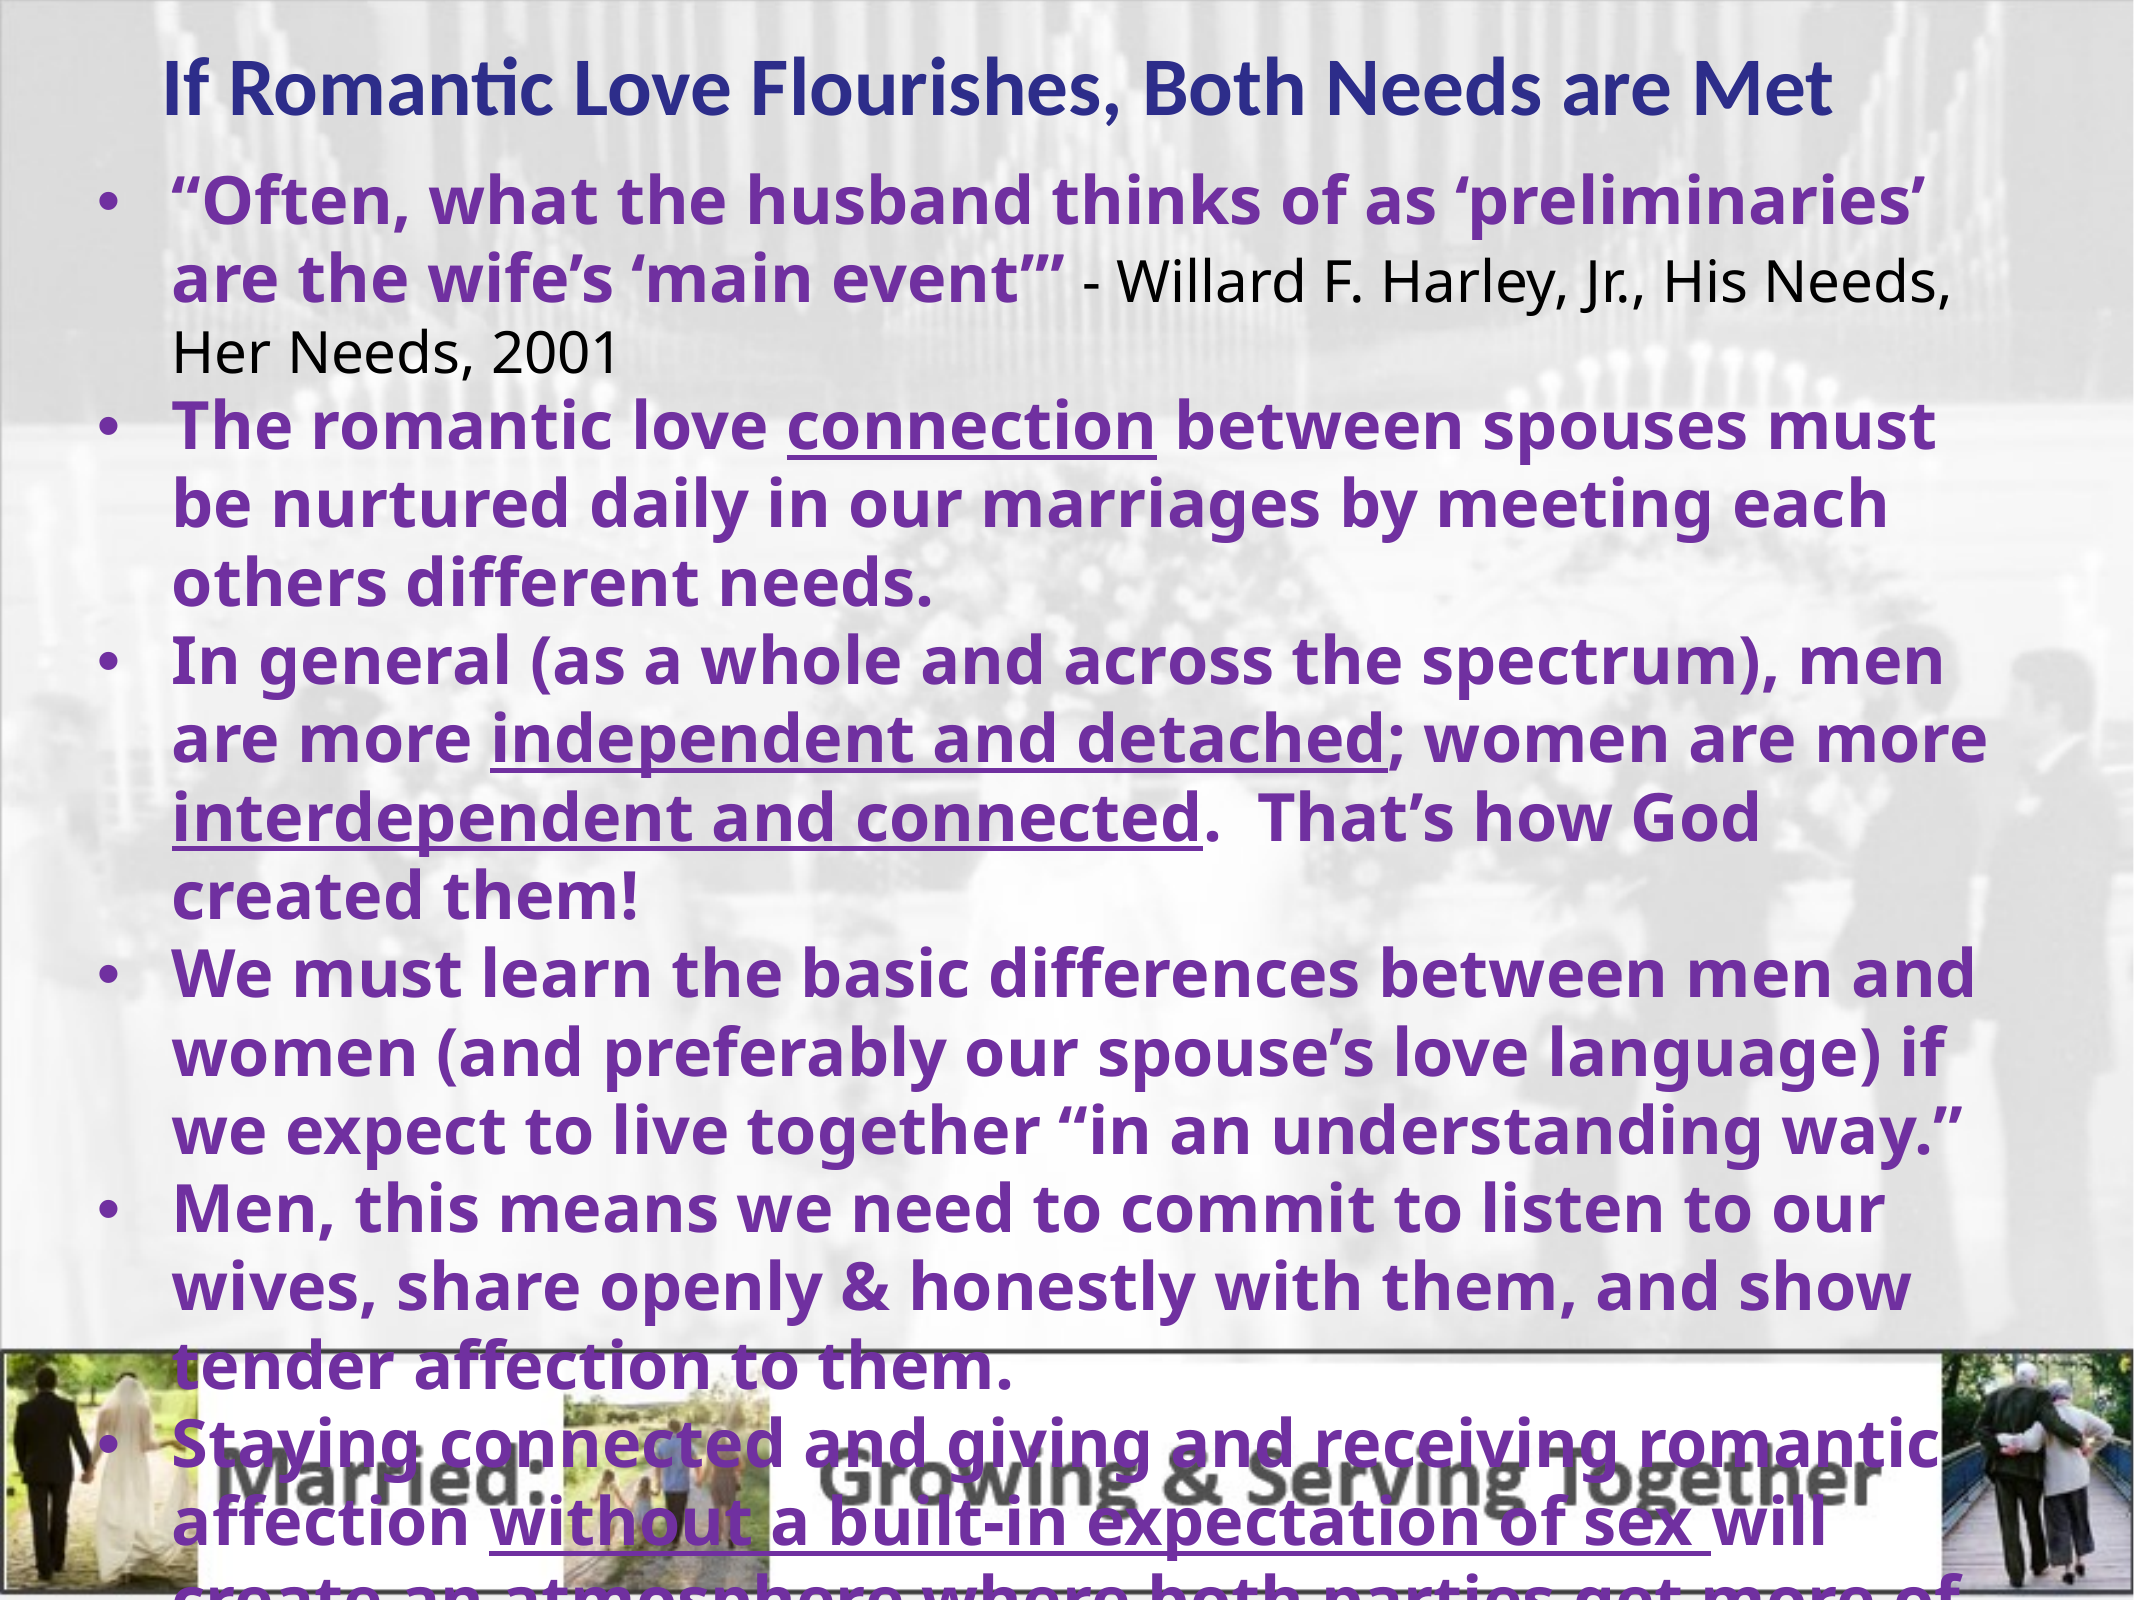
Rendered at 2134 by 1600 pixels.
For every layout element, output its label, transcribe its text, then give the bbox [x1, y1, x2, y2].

text_box “Often, what the husband thinks of as ‘preliminaries’ are the wife’s ‘main event’” - Willard F. Harley, Jr., His Needs, Her Needs, 2001 The romantic love connection between spouses must be nurtured daily in our marriages by meeting each others different needs. In general (as a whole and across the spectrum), men are more independent and detached; women are more interdependent and connected. That’s how God created them! We must learn the basic differences between men and women (and preferably our spouse’s love language) if we expect to live together “in an understanding way.” Men, this means we need to commit to listen to our wives, share openly & honestly with them, and show tender affection to them. Staying connected and giving and receiving romantic affection without a built-in expectation of sex will create an atmosphere where both parties get more of what they want. [82, 154, 2013, 1600]
text_box If Romantic Love Flourishes, Both Needs are Met [146, 24, 1851, 140]
picture [0, 0, 2134, 1600]
